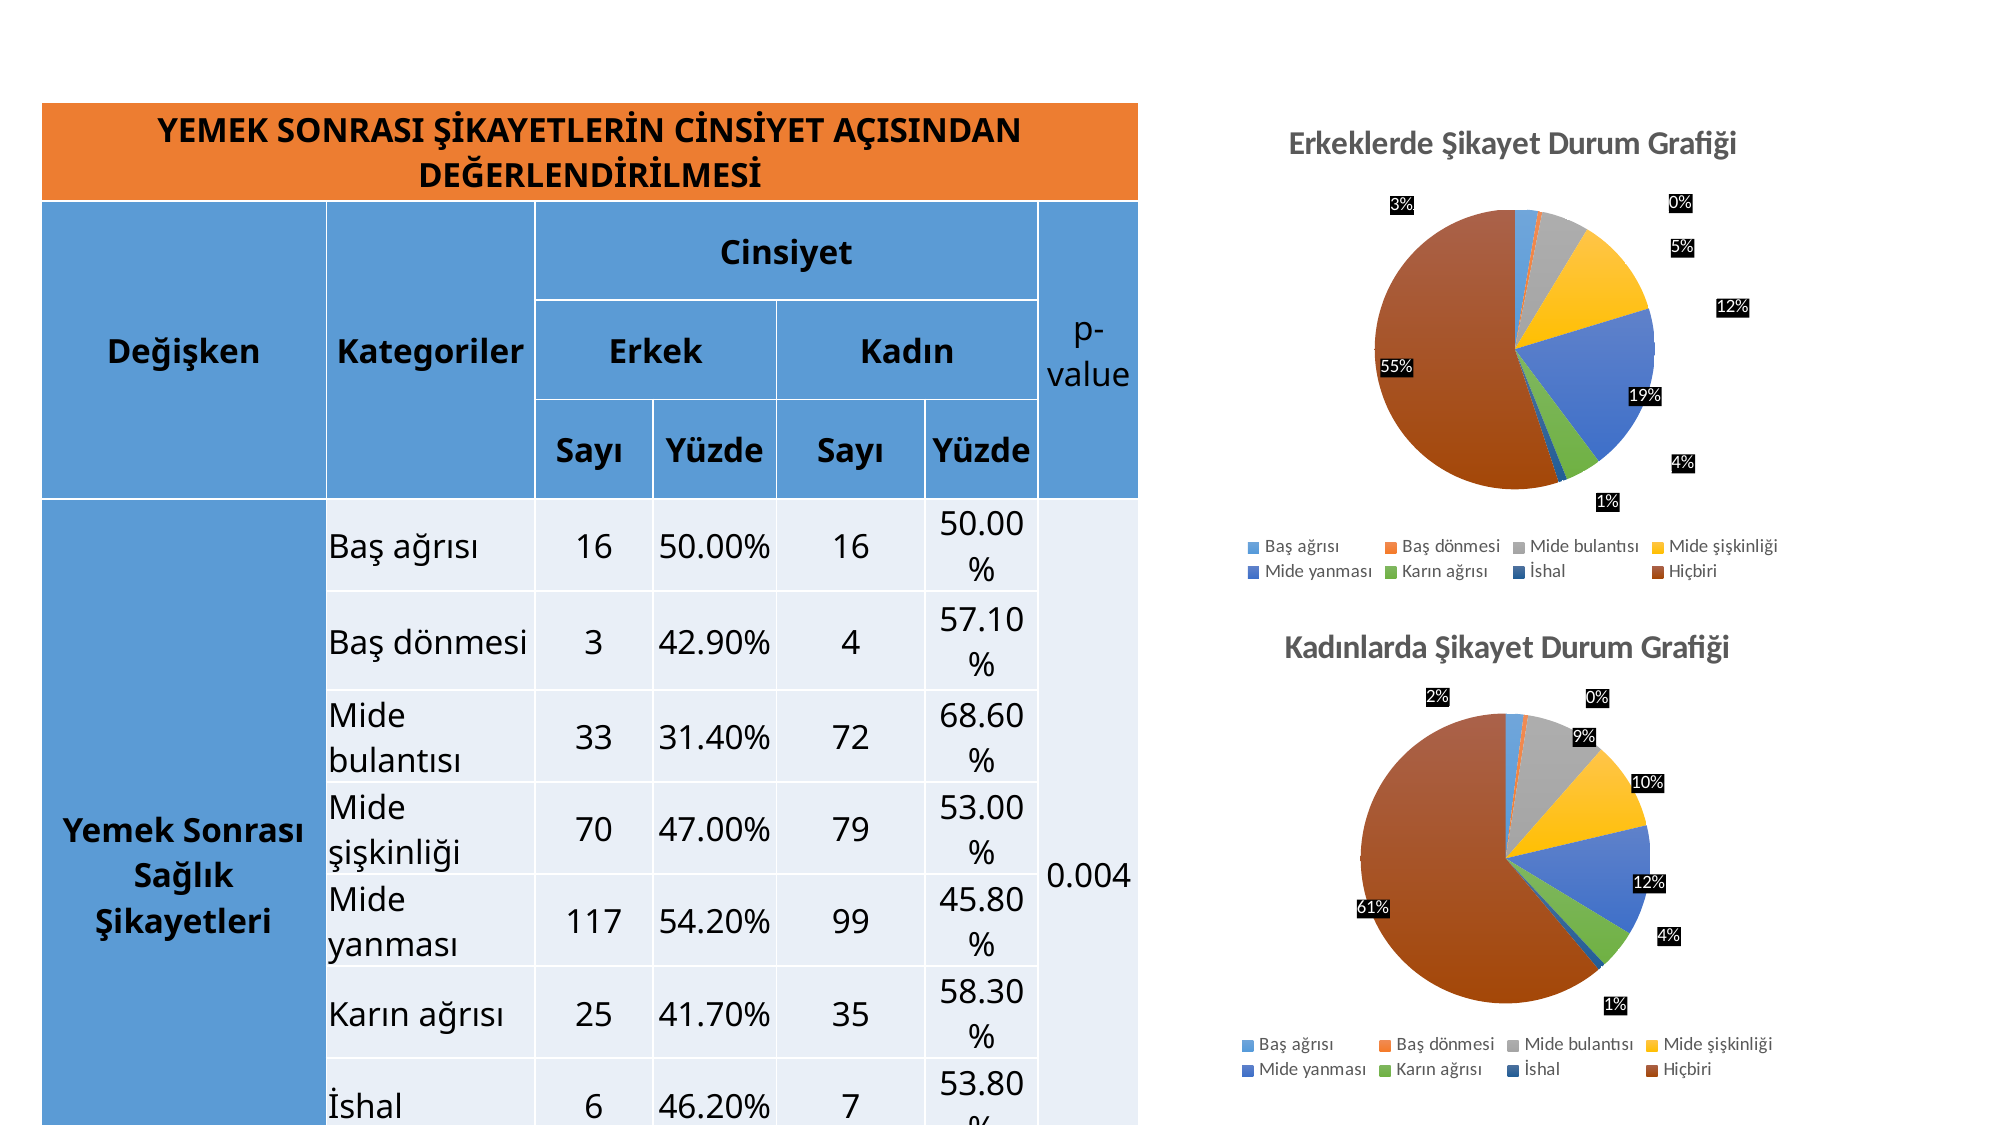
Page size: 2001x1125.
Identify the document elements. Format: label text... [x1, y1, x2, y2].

table_cell Yüzde [654, 400, 776, 498]
table_cell Sayı [536, 400, 652, 498]
chart [1077, 605, 1938, 1087]
table_cell 50.00% [926, 500, 1037, 590]
table_cell Mide bulantısı [327, 691, 534, 781]
table_cell Yemek Sonrası Sağlık Şikayetleri [42, 500, 326, 1125]
table_cell 68.60% [926, 691, 1037, 781]
table_cell 3 [536, 592, 652, 689]
table_cell Cinsiyet [536, 202, 1037, 299]
table_cell 58.30% [926, 967, 1037, 1057]
table_cell 16 [536, 500, 652, 590]
table_cell İshal [327, 1059, 534, 1125]
table_cell Mide şişkinliği [327, 783, 534, 873]
table_cell 0.004 [1039, 500, 1138, 1125]
chart [1071, 101, 1955, 588]
table_cell Değişken [42, 202, 326, 498]
table_cell 35 [777, 967, 924, 1057]
table_cell 50.00% [654, 500, 776, 590]
table_cell Baş ağrısı [327, 500, 534, 590]
table_cell Yüzde [926, 400, 1037, 498]
table_cell 57.10% [926, 592, 1037, 689]
table_cell Kategoriler [327, 202, 534, 498]
table_cell 25 [536, 967, 652, 1057]
table_cell 33 [536, 691, 652, 781]
table_cell p-value [1039, 202, 1071, 498]
table_cell 7 [777, 1059, 924, 1125]
table_cell Mide yanması [327, 875, 534, 965]
table_cell 4 [777, 592, 924, 689]
table_cell 117 [536, 875, 652, 965]
table_cell Karın ağrısı [327, 967, 534, 1057]
table_cell 42.90% [654, 592, 776, 689]
table_cell 47.00% [654, 783, 776, 873]
table_cell 6 [536, 1059, 652, 1125]
table_cell 46.20% [654, 1059, 776, 1125]
table_cell 53.00% [926, 783, 1037, 873]
table_cell Erkek [536, 301, 776, 399]
table_cell 70 [536, 783, 652, 873]
table_cell 53.80% [926, 1059, 1037, 1125]
table_cell 54.20% [654, 875, 776, 965]
table_cell 79 [777, 783, 924, 873]
table_cell 99 [777, 875, 924, 965]
table_cell 31.40% [654, 691, 776, 781]
table_cell Sayı [777, 400, 924, 498]
table_cell 16 [777, 500, 924, 590]
table_header YEMEK SONRASI ŞİKAYETLERİN CİNSİYET AÇISINDAN DEĞERLENDİRİLMESİ [42, 103, 1071, 200]
table_cell 72 [777, 691, 924, 781]
table_cell Kadın [777, 301, 1037, 399]
table_cell 41.70% [654, 967, 776, 1057]
table_cell 45.80% [926, 875, 1037, 965]
table_cell Baş dönmesi [327, 592, 534, 689]
